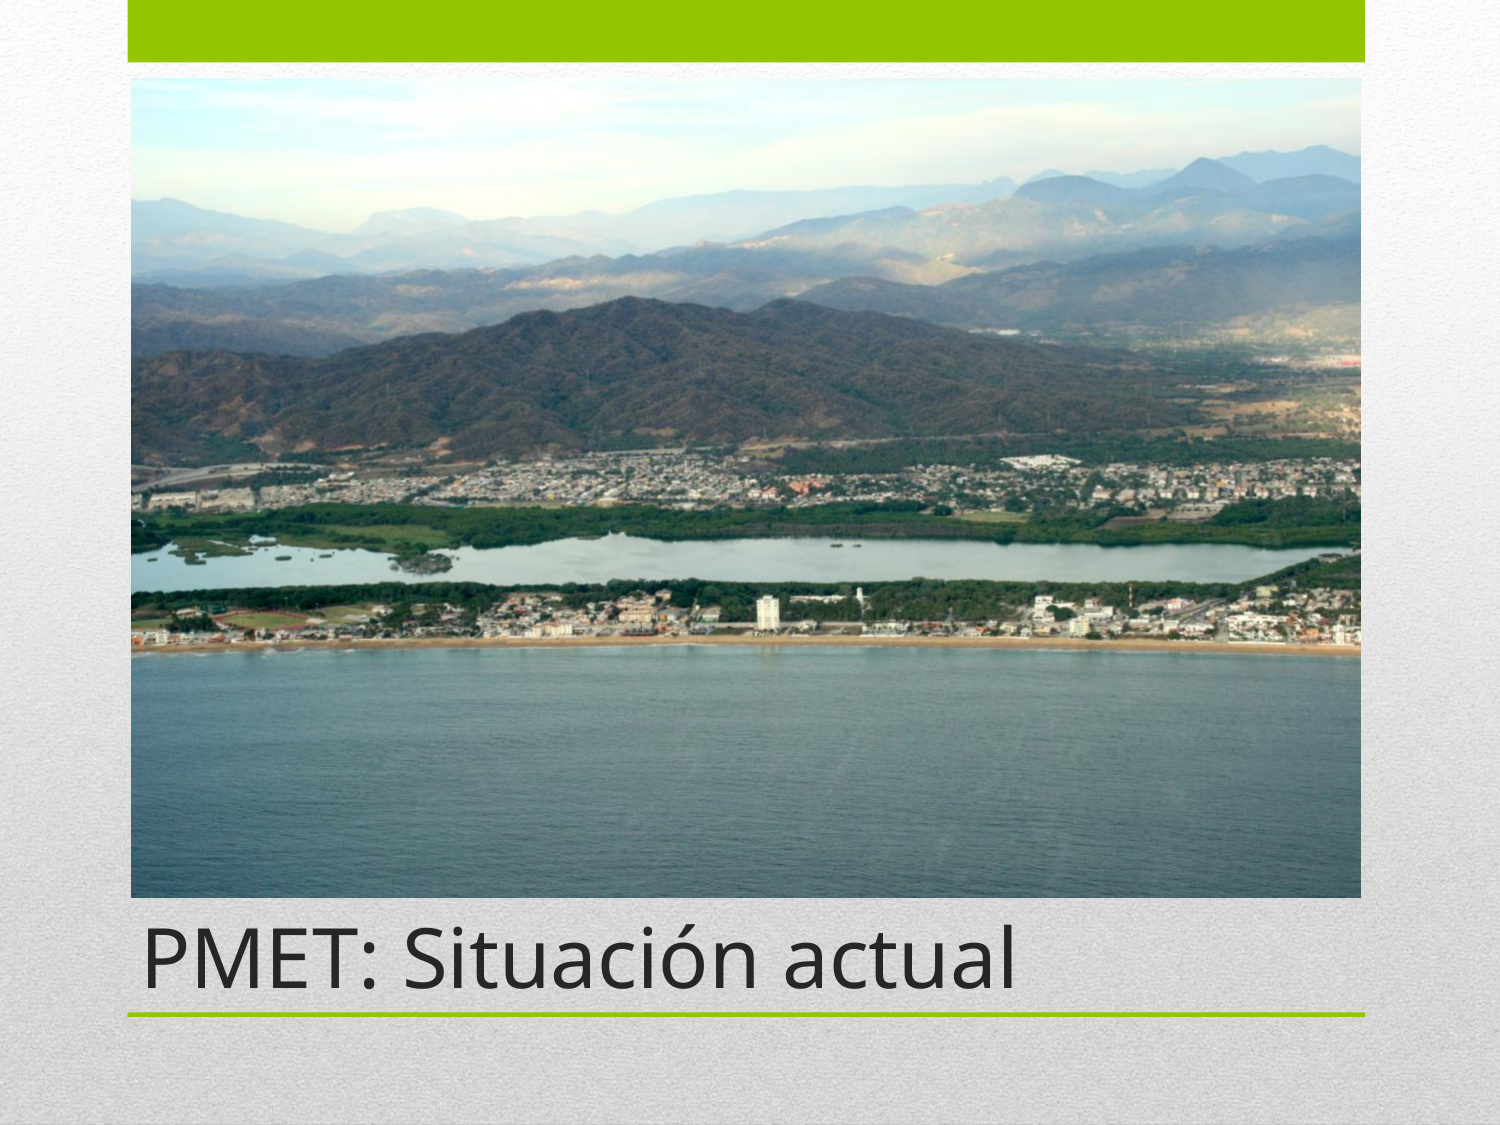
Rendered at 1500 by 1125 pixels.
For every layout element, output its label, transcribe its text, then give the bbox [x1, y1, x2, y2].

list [131, 77, 1362, 898]
title PMET: Situación actual [125, 750, 1365, 1013]
